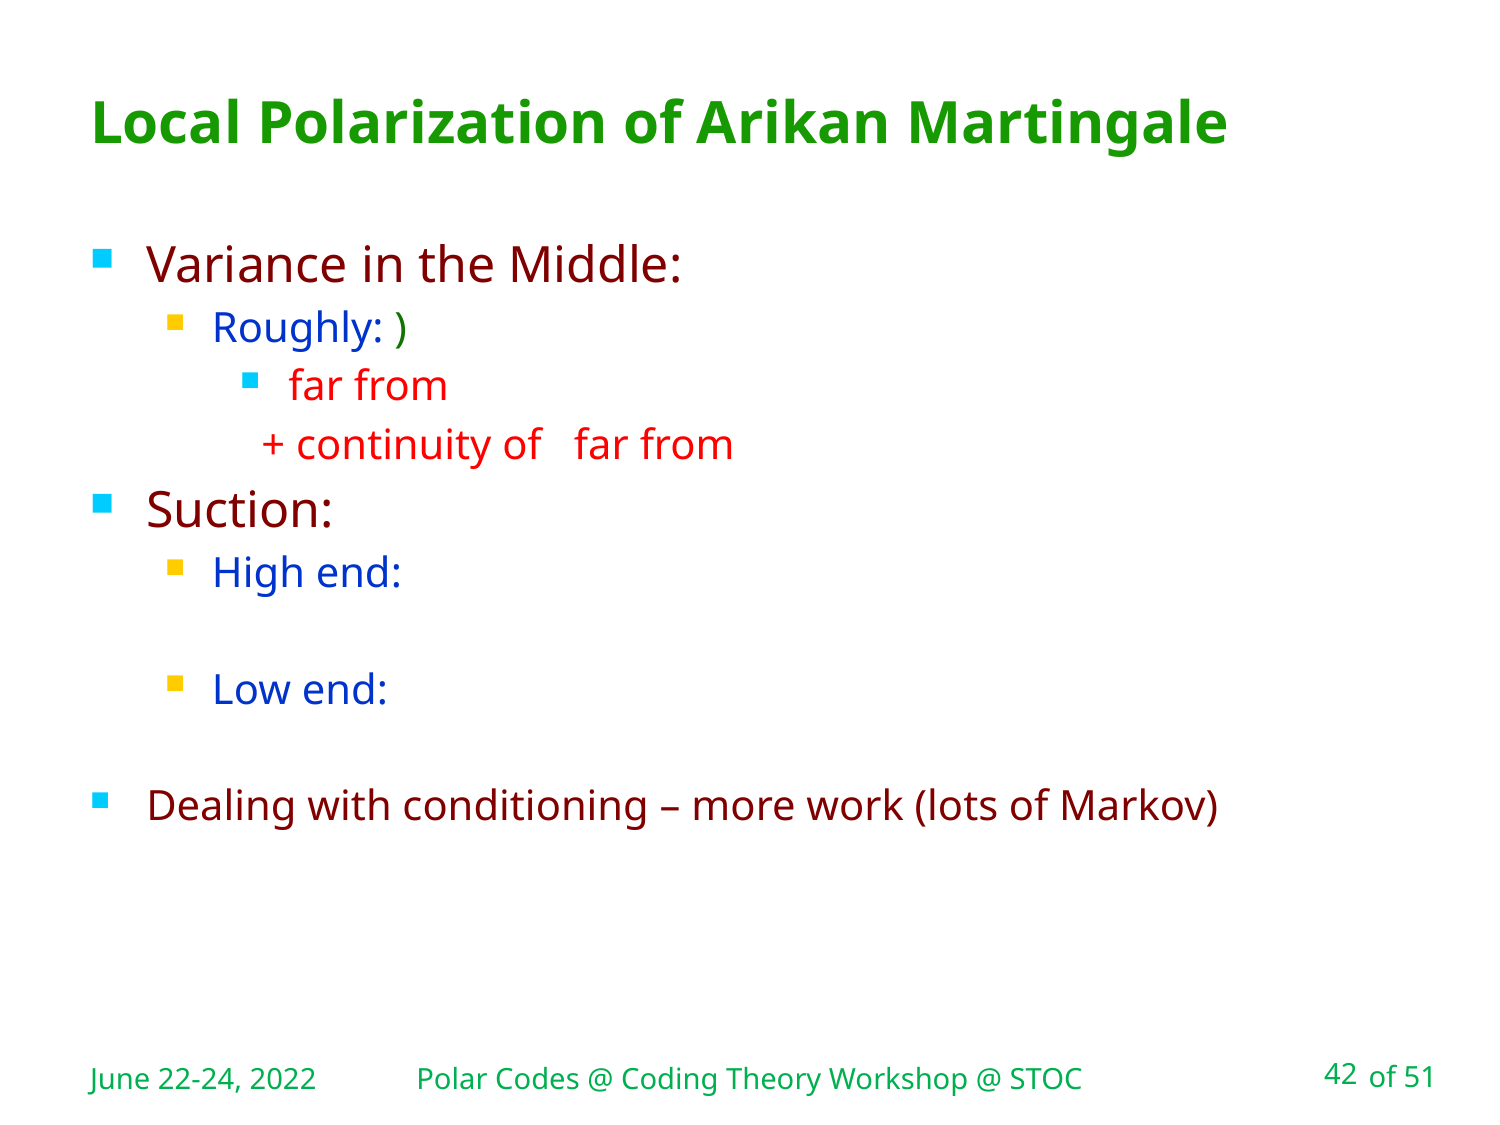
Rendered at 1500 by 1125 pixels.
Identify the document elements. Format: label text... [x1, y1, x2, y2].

title Local Polarization of Arikan Martingale [75, 62, 1425, 163]
footer Polar Codes @ Coding Theory Workshop @ STOC [360, 1024, 1140, 1103]
slide_number 42 [1147, 1024, 1373, 1103]
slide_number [75, 1024, 360, 1103]
